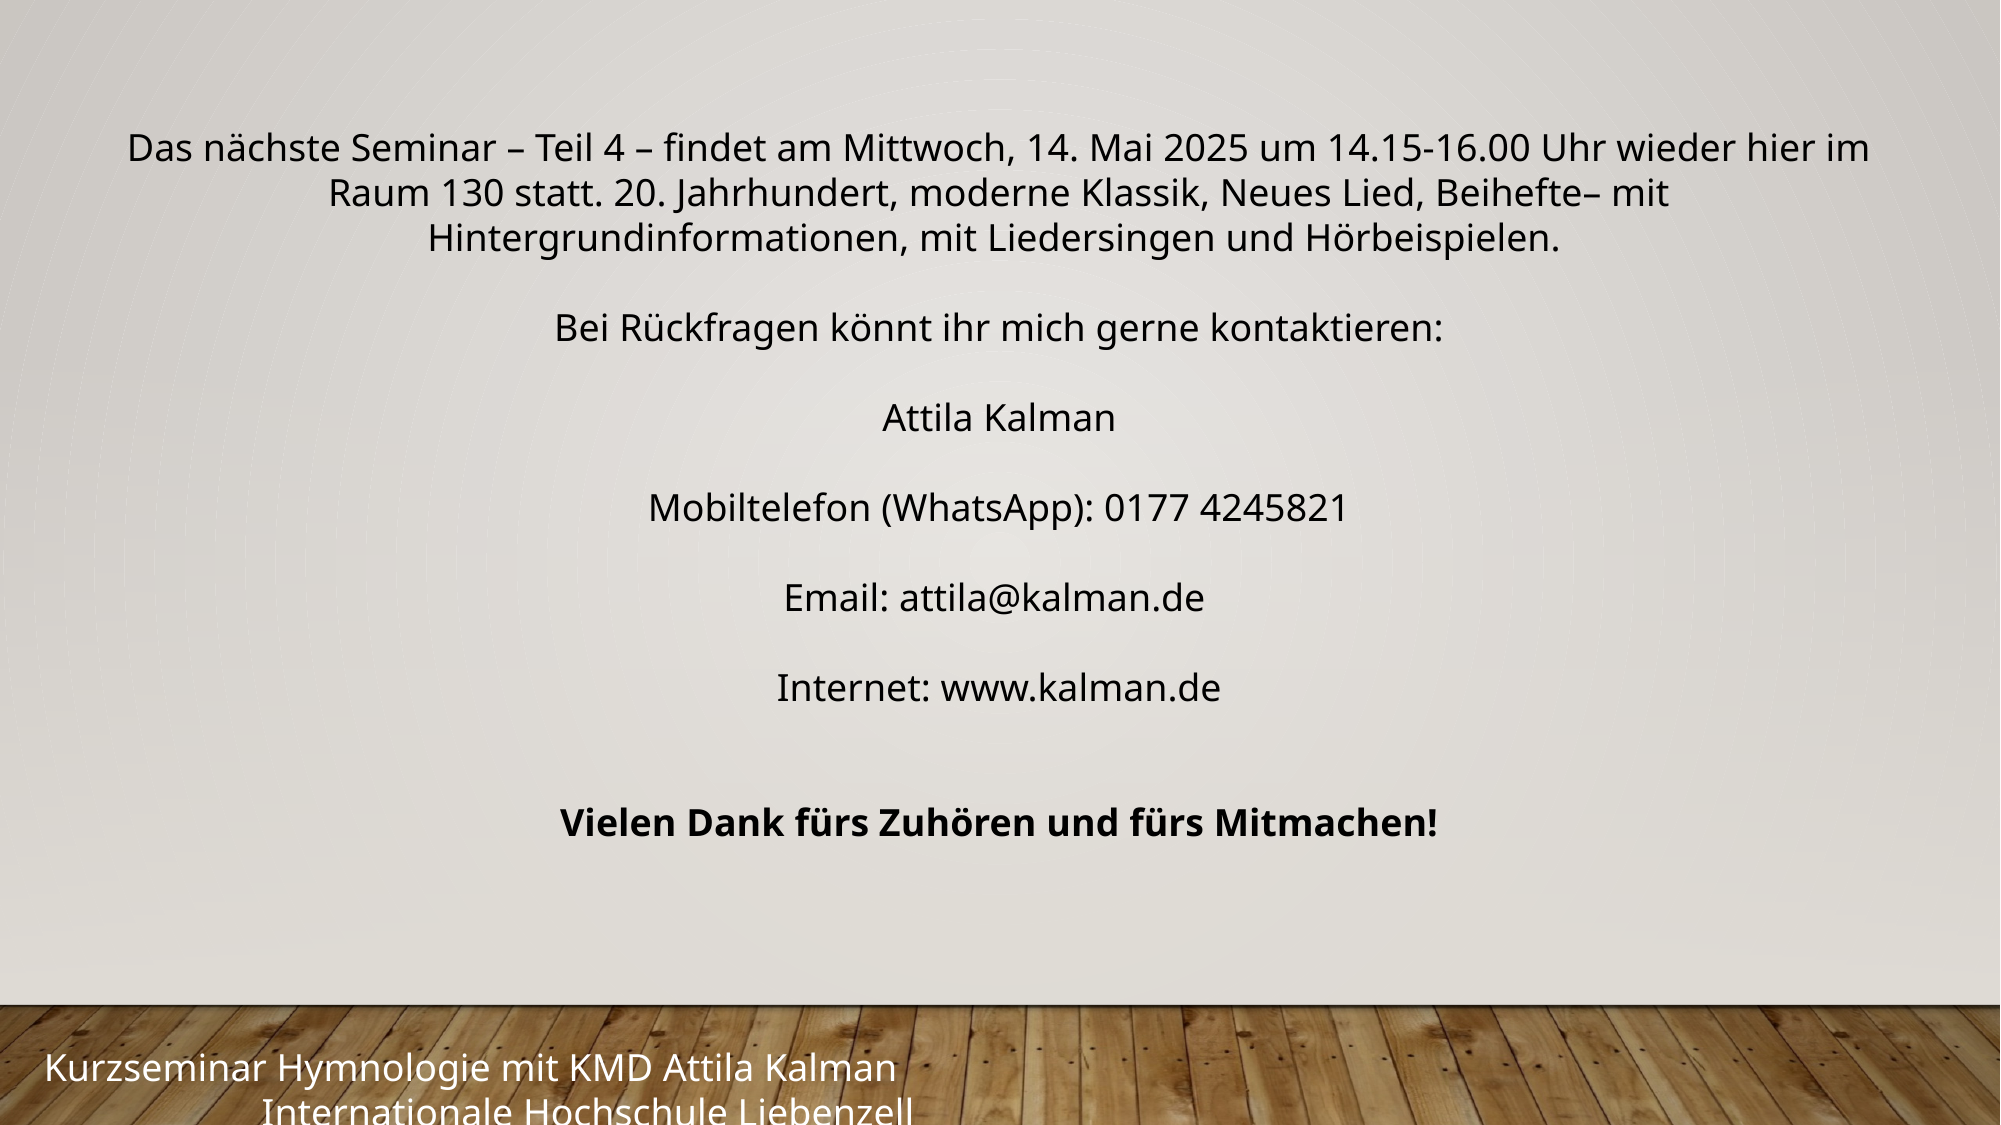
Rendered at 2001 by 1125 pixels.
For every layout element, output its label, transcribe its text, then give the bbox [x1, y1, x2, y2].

picture [0, 1005, 2000, 1125]
text_box Das nächste Seminar – Teil 4 – findet am Mittwoch, 14. Mai 2025 um 14.15-16.00 Uhr wieder hier im Raum 130 statt. 20. Jahrhundert, moderne Klassik, Neues Lied, Beihefte– mit Hintergrundinformationen, mit Liedersingen und Hörbeispielen. Bei Rückfragen könnt ihr mich gerne kontaktieren: Attila Kalman Mobiltelefon (WhatsApp): 0177 4245821 Email: attila@kalman.de Internet: www.kalman.de Vielen Dank fürs Zuhören und fürs Mitmachen! [74, 116, 1925, 851]
text_box Kurzseminar Hymnologie mit KMD Attila Kalman Internationale Hochschule Liebenzell [28, 1036, 1970, 1125]
